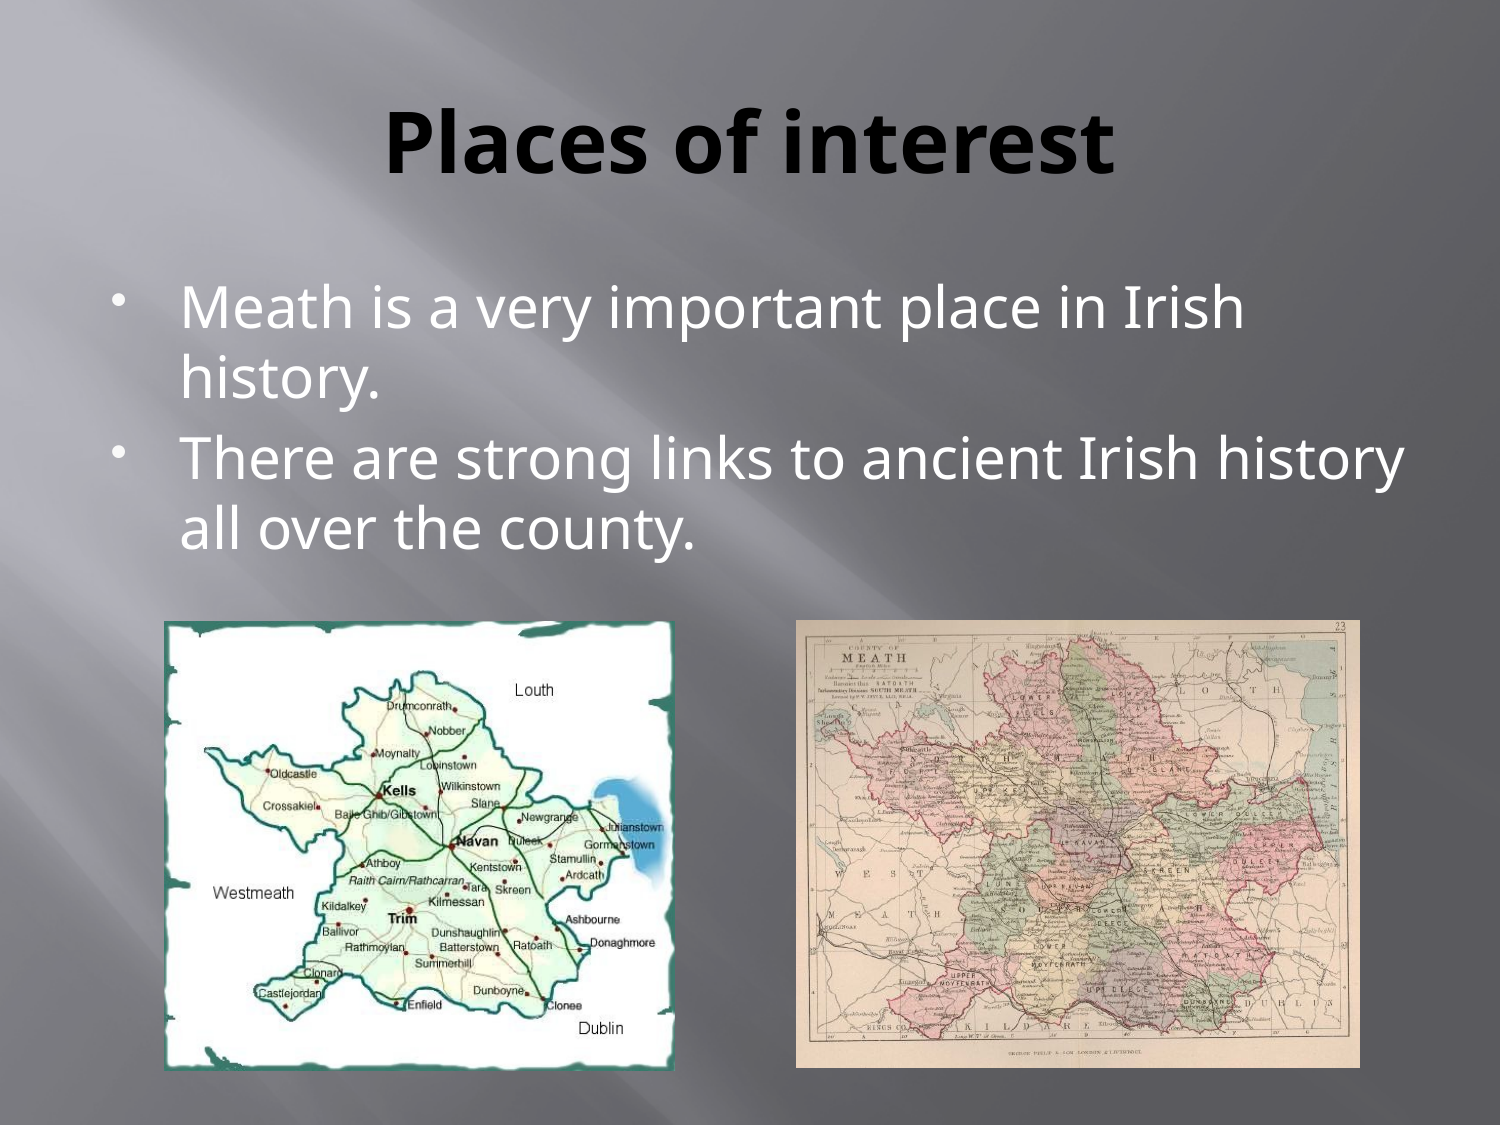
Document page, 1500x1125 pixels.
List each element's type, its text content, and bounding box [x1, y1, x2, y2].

title Places of interest [75, 45, 1425, 233]
list Meath is a very important place in Irish history. There are strong links to ancient Irish history all over the county. [75, 262, 1425, 1035]
picture [796, 620, 1360, 1068]
picture [163, 620, 675, 1071]
